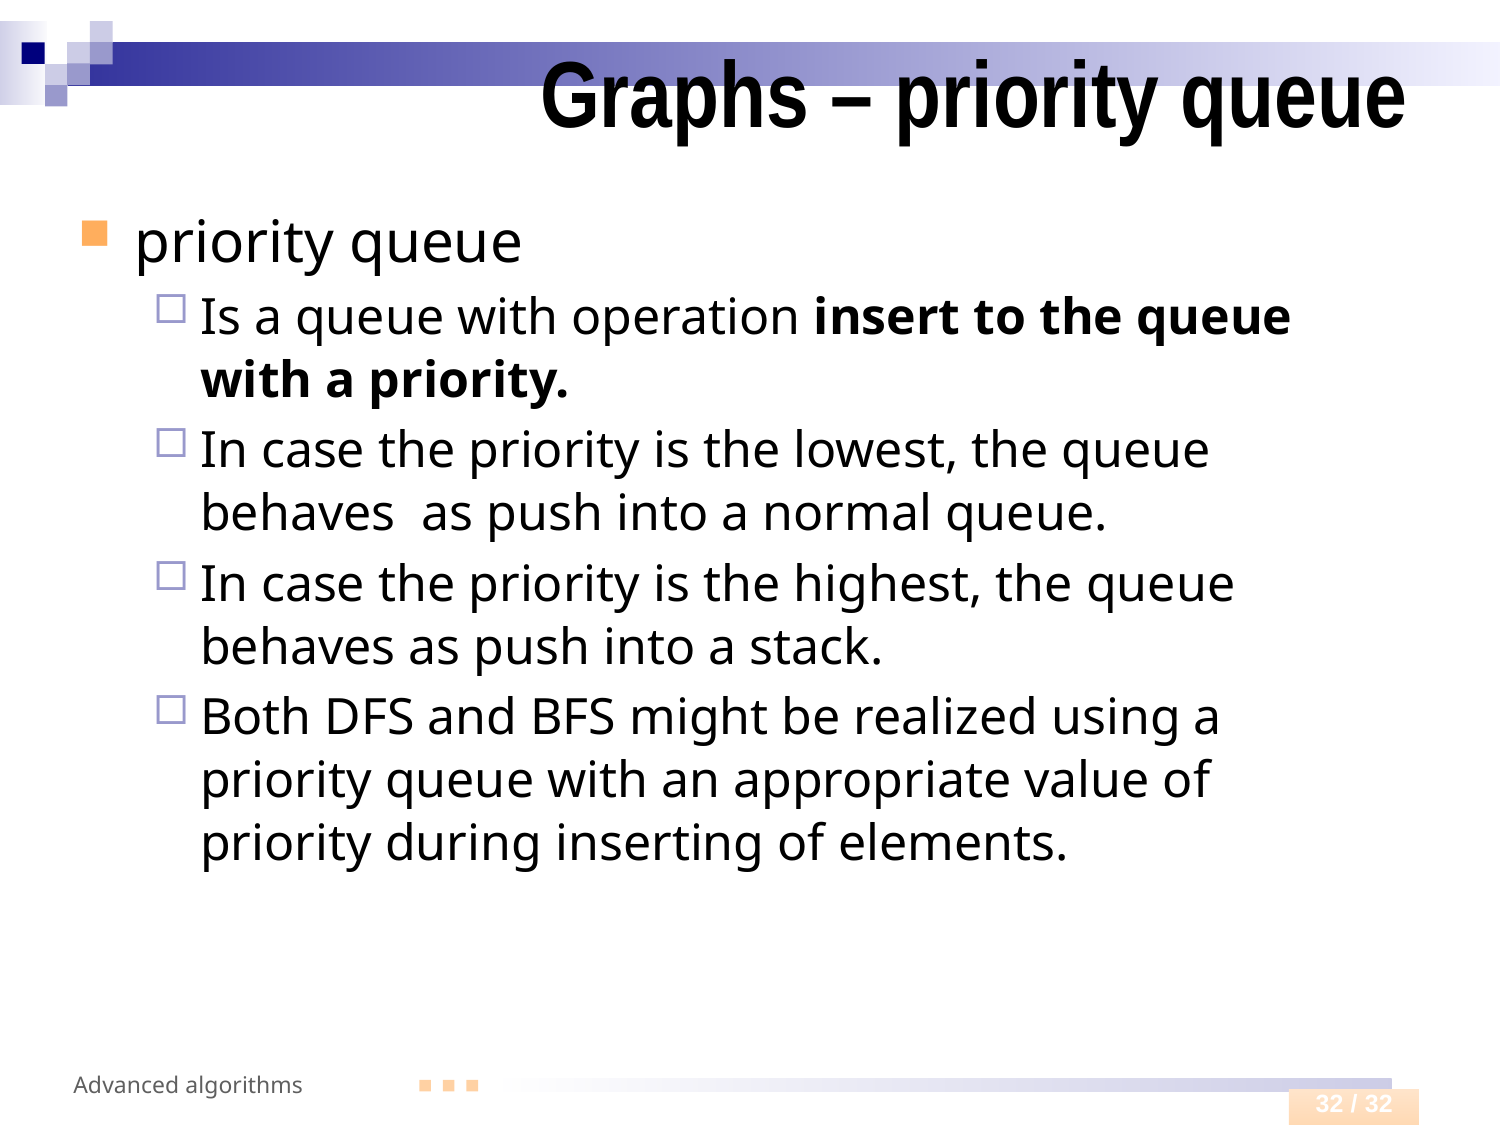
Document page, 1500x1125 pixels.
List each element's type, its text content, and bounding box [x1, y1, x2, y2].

title Graphs – priority queue [76, 30, 1424, 150]
list priority queue Is a queue with operation insert to the queue with a priority. In case the priority is the lowest, the queue behaves as push into a normal queue. In case the priority is the highest, the queue behaves as push into a stack. Both DFS and BFS might be realized using a priority queue with an appropriate value of priority during inserting of elements. [63, 196, 1407, 1000]
